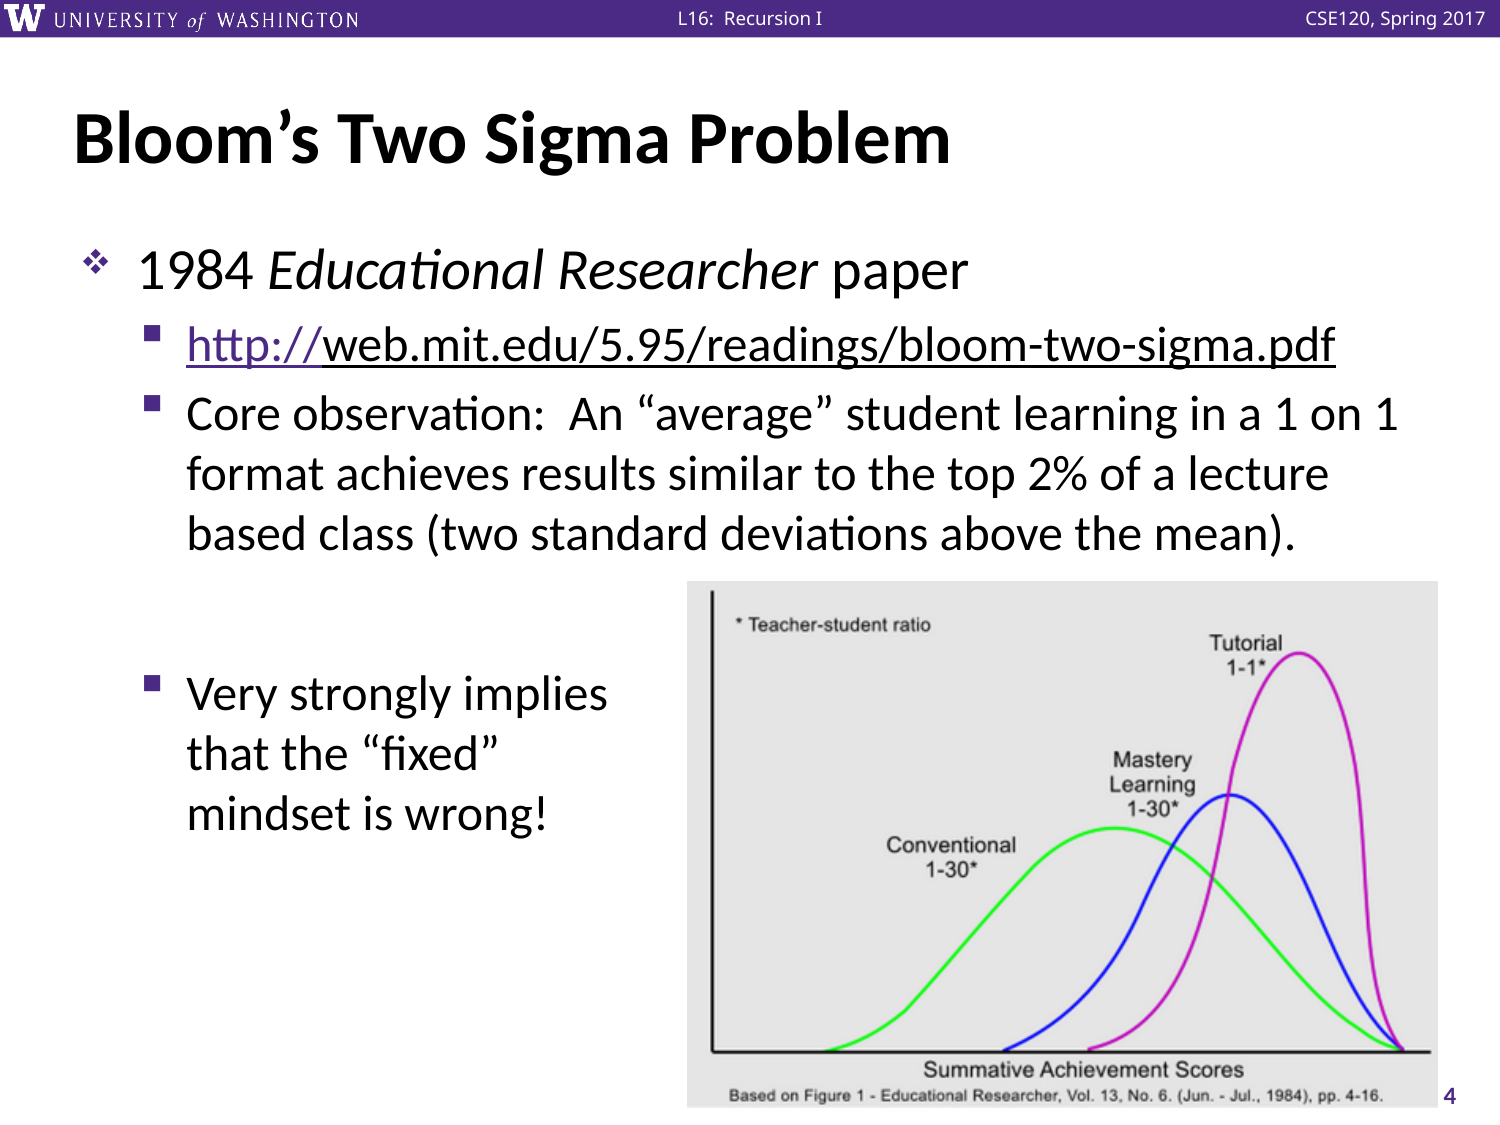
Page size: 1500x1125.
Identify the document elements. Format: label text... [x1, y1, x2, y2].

picture [687, 581, 1438, 1109]
picture [4, 4, 358, 32]
slide_number 4 [1400, 1065, 1500, 1125]
list 1984 Educational Researcher paper http://web.mit.edu/5.95/readings/bloom-two-sigma.pdf Core observation: An “average” student learning in a 1 on 1 format achieves results similar to the top 2% of a lecture based class (two standard deviations above the mean). Very strongly implies that the “fixed” mindset is wrong! [64, 223, 1438, 1040]
title Bloom’s Two Sigma Problem [58, 71, 1438, 197]
